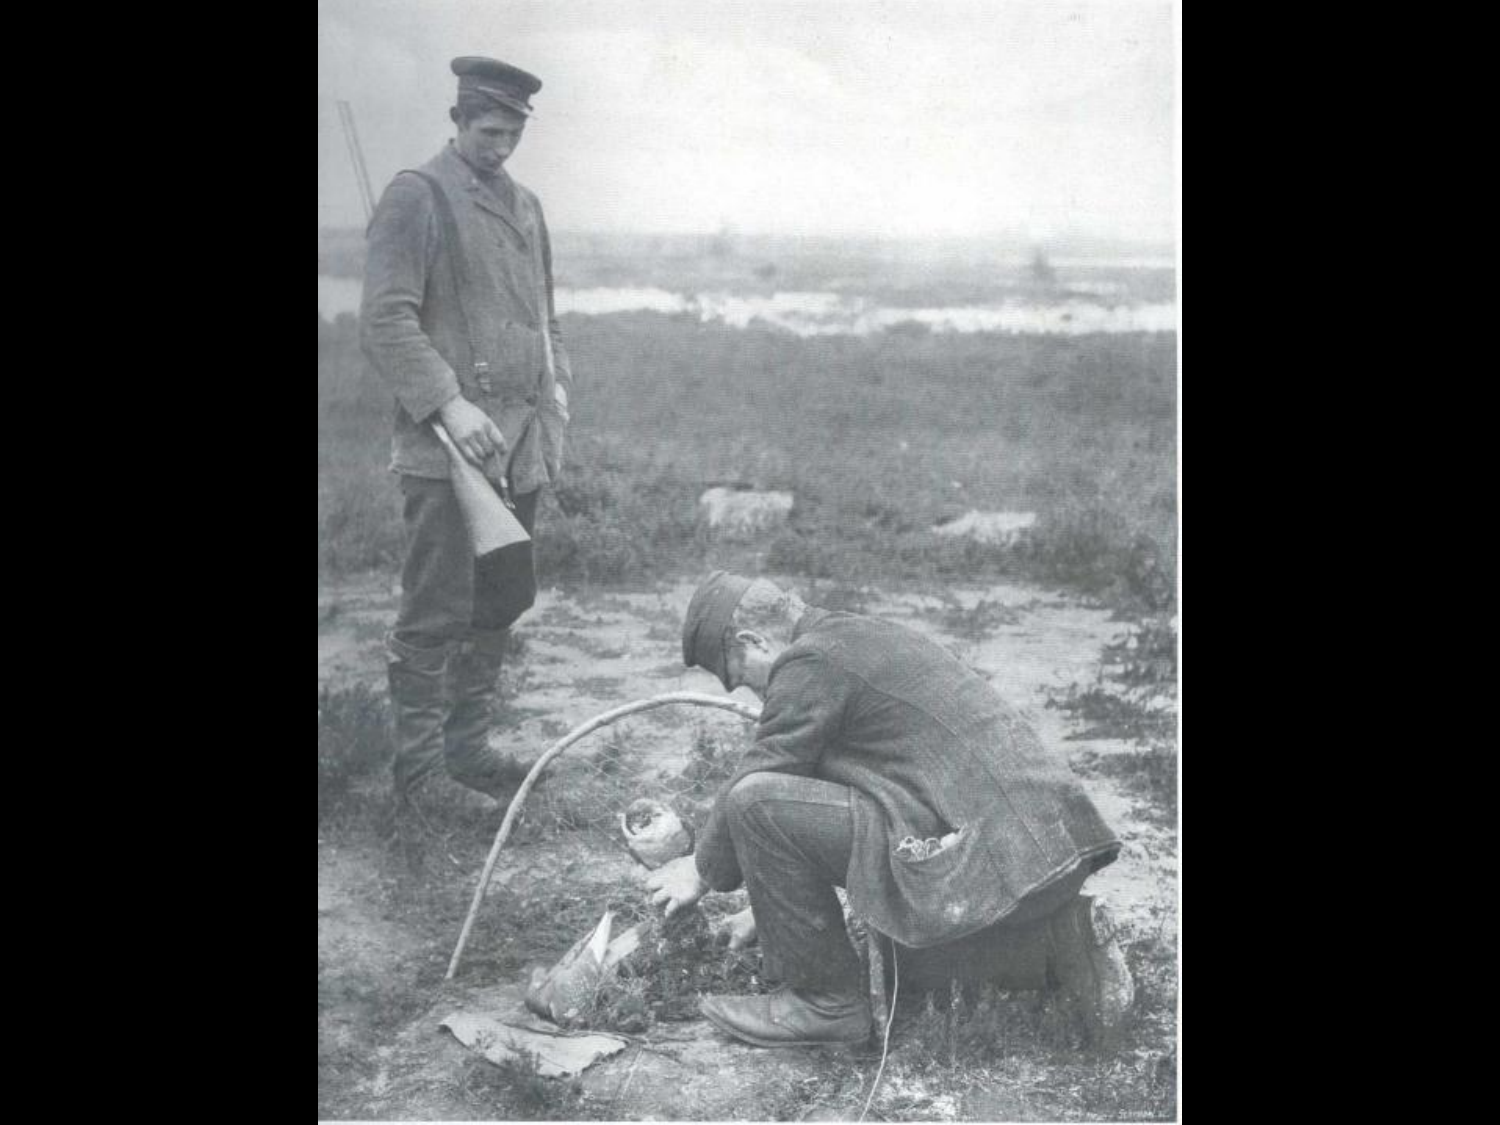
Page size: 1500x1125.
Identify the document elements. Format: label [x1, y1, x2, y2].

picture [317, 0, 1183, 1125]
